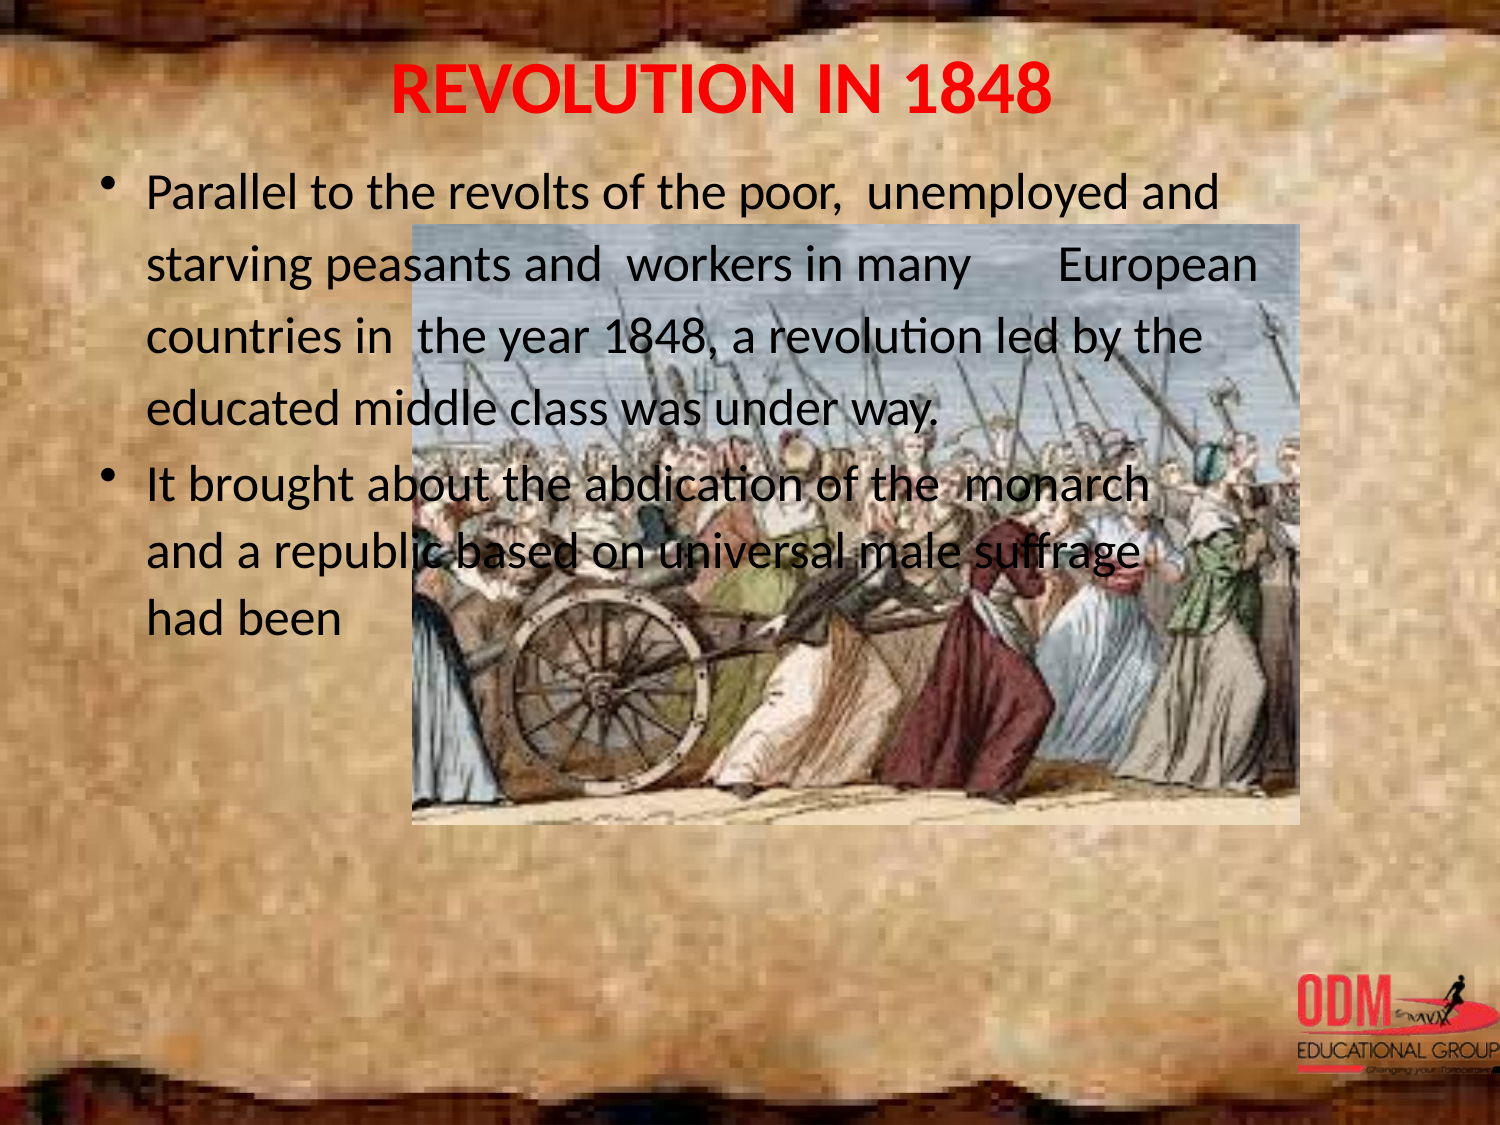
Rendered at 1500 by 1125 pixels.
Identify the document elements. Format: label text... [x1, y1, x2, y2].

text_box REVOLUTION IN 1848 Parallel to the revolts of the poor, unemployed and starving peasants and workers in many European countries in the year 1848, a revolution led by the educated middle class was under way. It brought about the abdication of the monarch and a republic based on universal male suffrage had been [64, 36, 1378, 646]
picture [0, 0, 1500, 1125]
